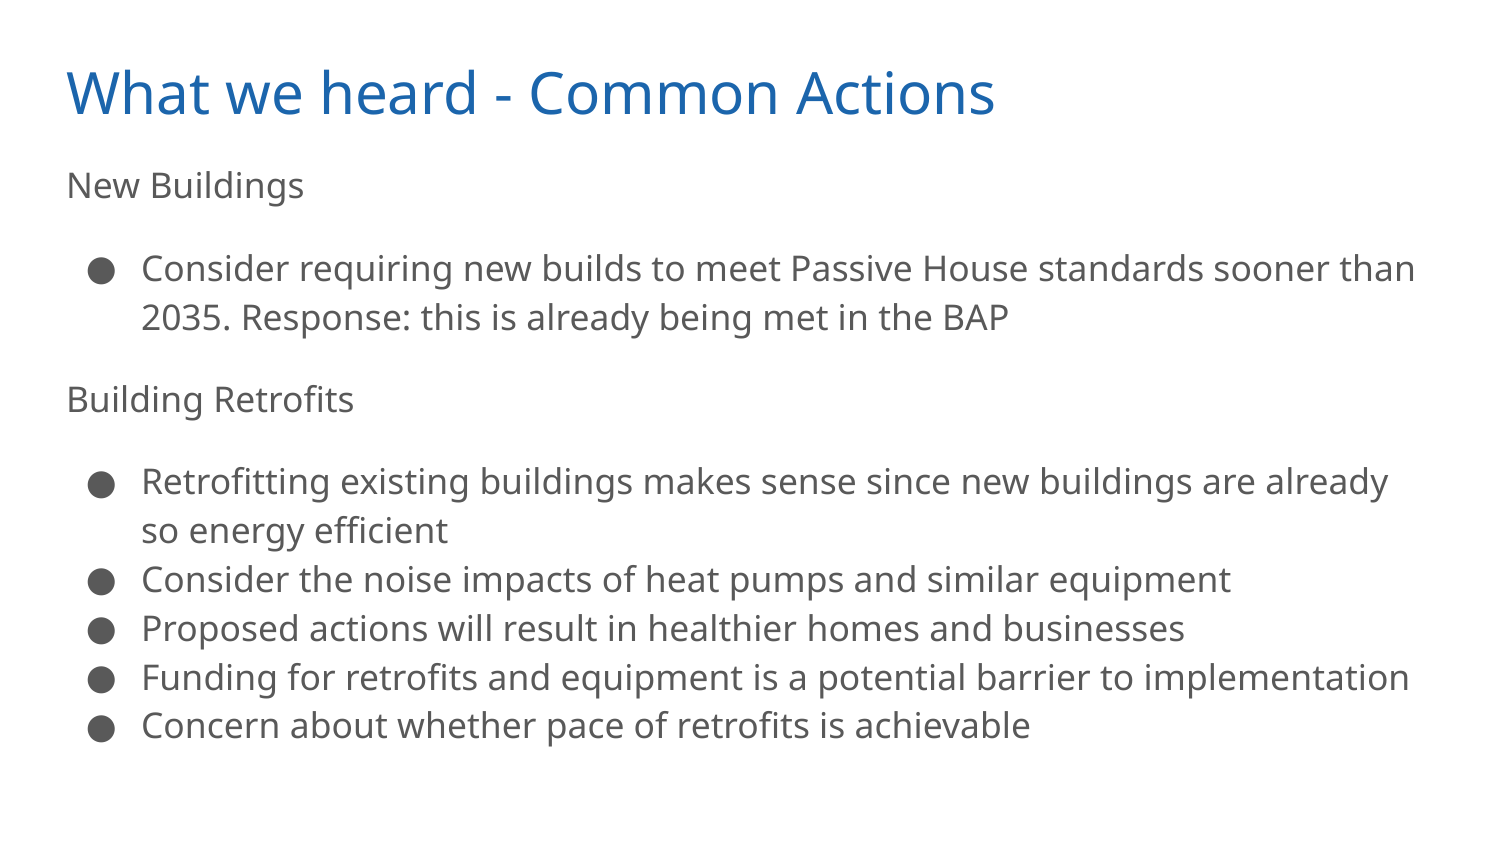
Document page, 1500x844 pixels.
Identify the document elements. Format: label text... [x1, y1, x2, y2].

list New Buildings Consider requiring new builds to meet Passive House standards sooner than 2035. Response: this is already being met in the BAP Building Retrofits Retrofitting existing buildings makes sense since new buildings are already so energy efficient Consider the noise impacts of heat pumps and similar equipment Proposed actions will result in healthier homes and businesses Funding for retrofits and equipment is a potential barrier to implementation Concern about whether pace of retrofits is achievable [51, 142, 1449, 776]
title What we heard - Common Actions [51, 41, 1422, 136]
